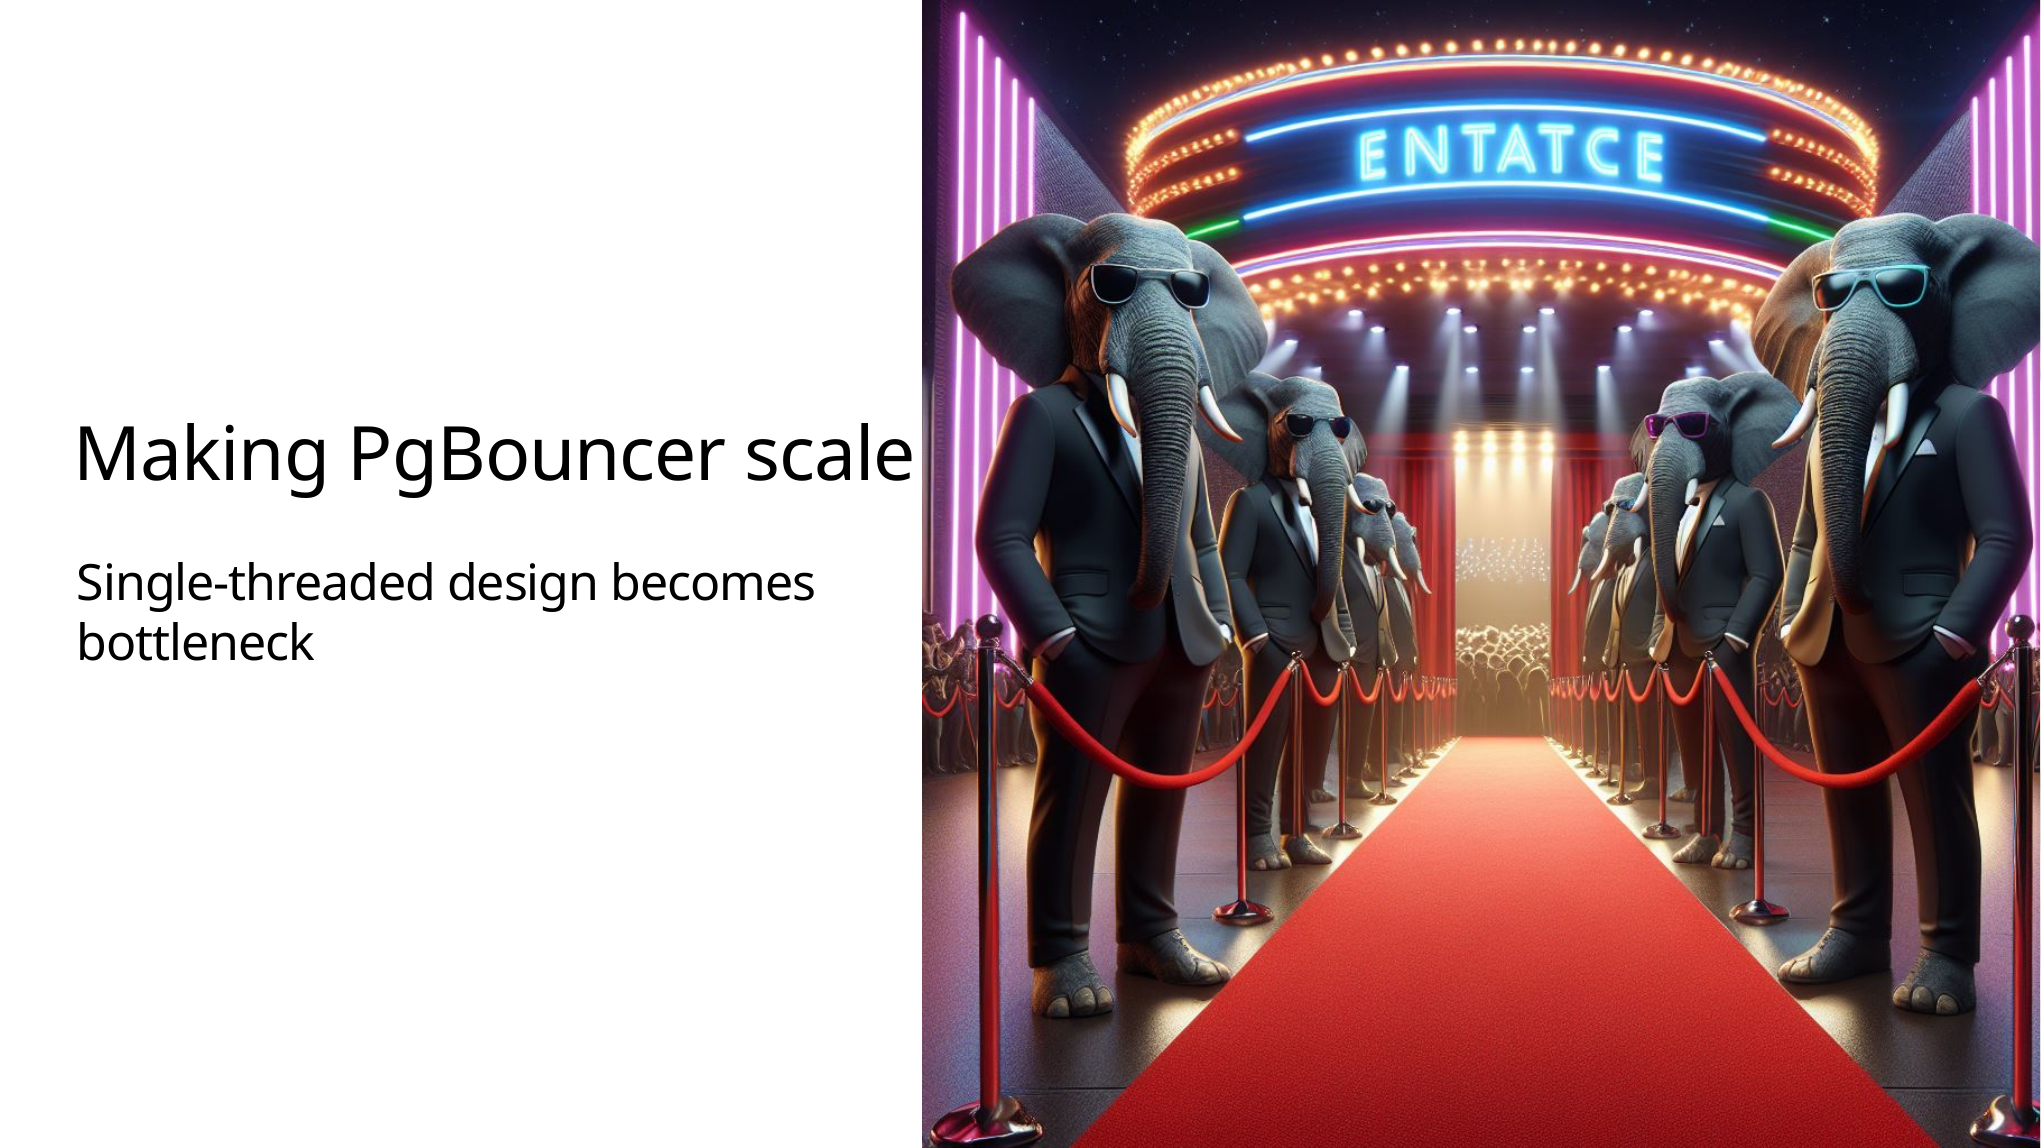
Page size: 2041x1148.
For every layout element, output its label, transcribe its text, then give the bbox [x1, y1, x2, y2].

picture [922, 0, 2041, 1148]
title Making PgBouncer scale [74, 376, 922, 527]
list Single-threaded design becomes bottleneck [76, 535, 922, 688]
